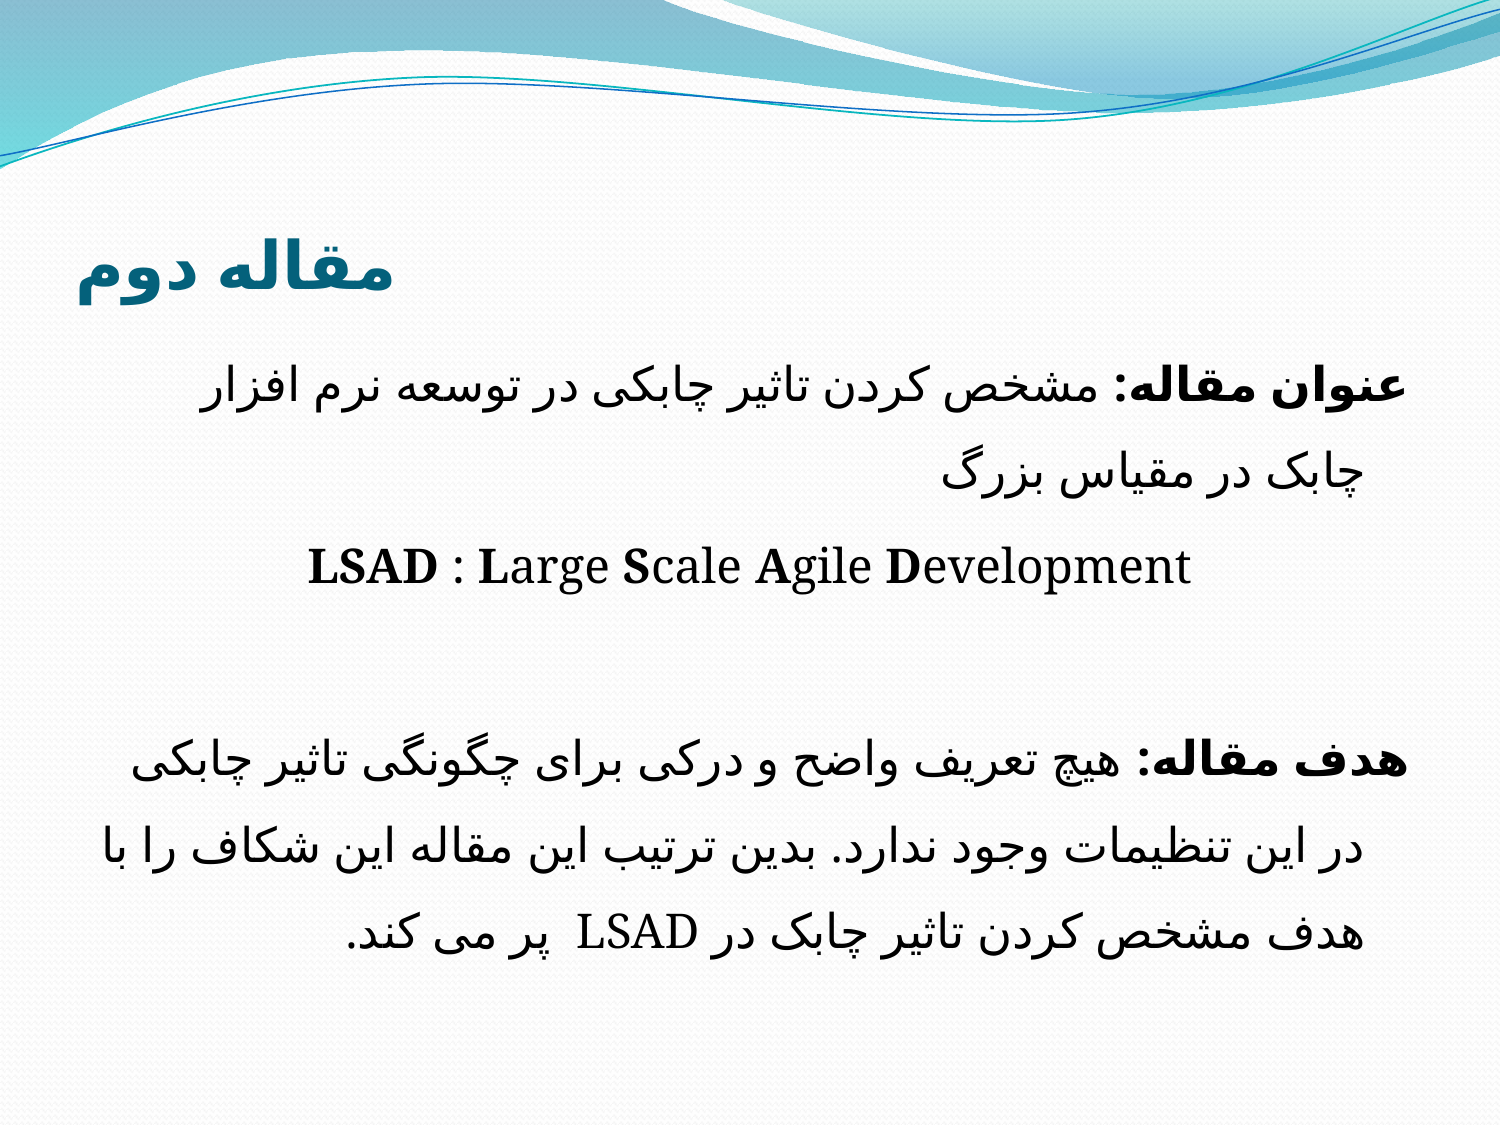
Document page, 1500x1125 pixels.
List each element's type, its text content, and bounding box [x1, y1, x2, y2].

list عنوان مقاله: مشخص کردن تاثیر چابکی در توسعه نرم افزار چابک در مقیاس بزرگ LSAD : Large Scale Agile Development هدف مقاله: هیچ تعریف واضح و درکی برای چگونگی تاثیر چابکی در این تنظیمات وجود ندارد. بدین ترتیب این مقاله این شکاف را با هدف مشخص کردن تاثیر چابک در LSAD پر می کند. [75, 317, 1425, 1038]
title مقاله دوم [75, 115, 1425, 303]
